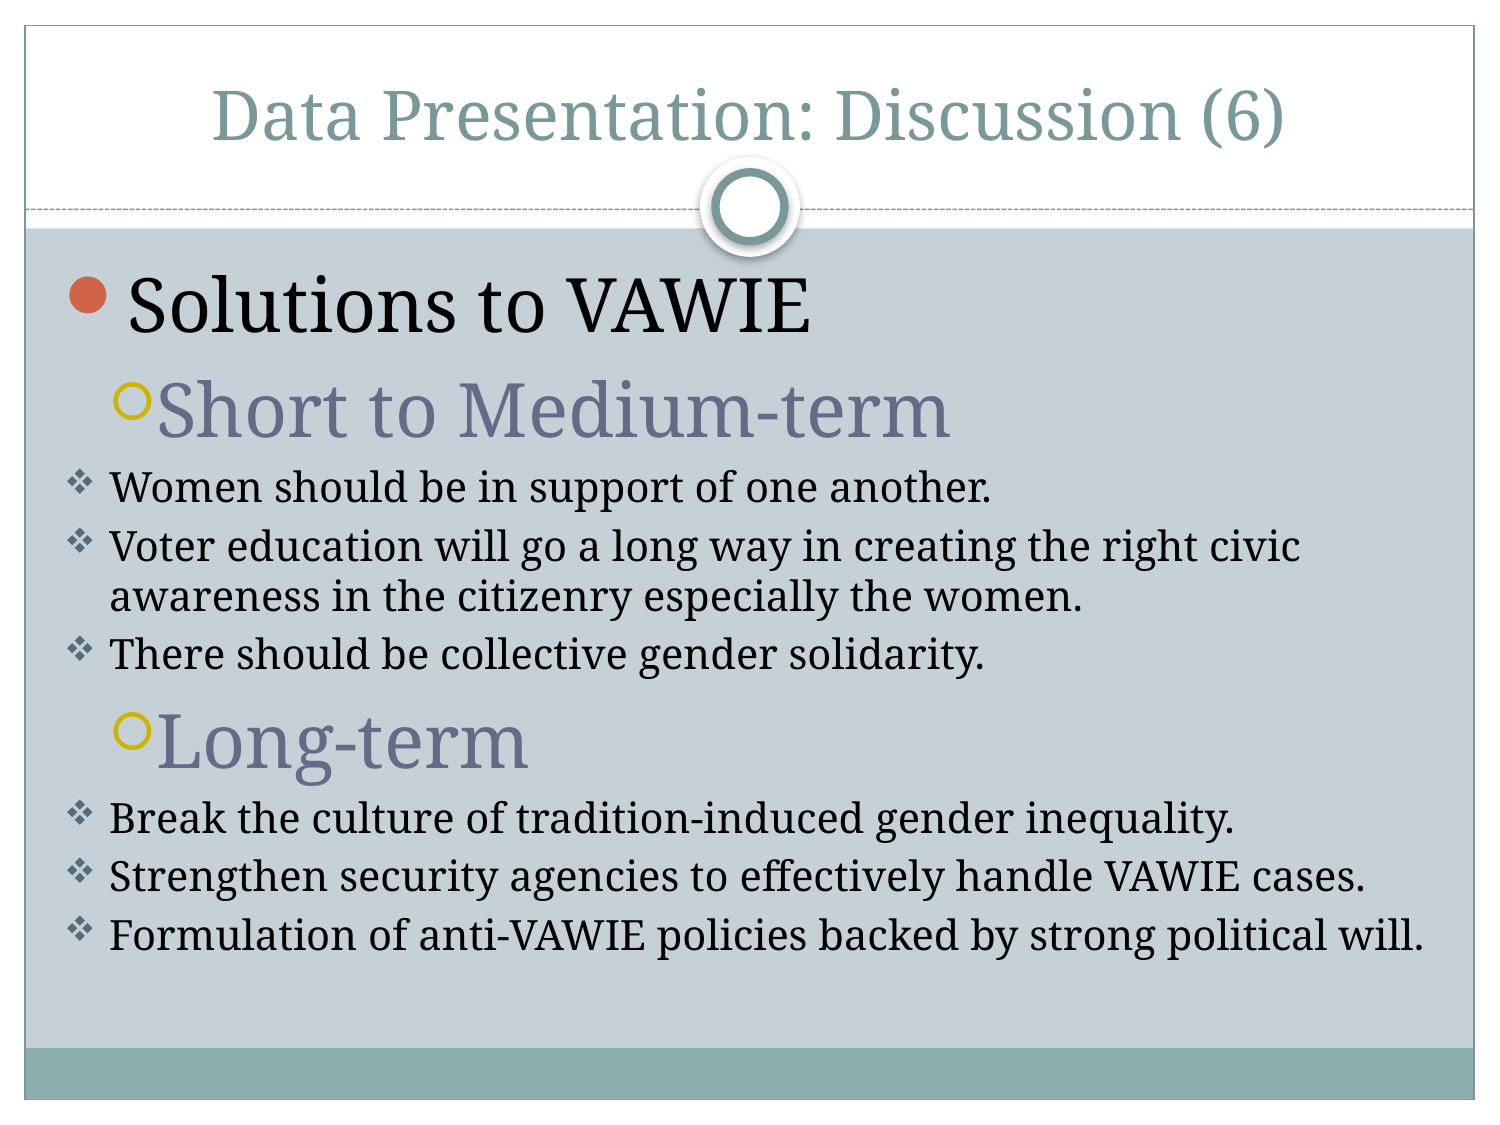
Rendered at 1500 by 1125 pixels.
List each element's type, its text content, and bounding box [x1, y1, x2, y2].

title Data Presentation: Discussion (6) [49, 37, 1450, 162]
list Solutions to VAWIE Short to Medium-term Women should be in support of one another. Voter education will go a long way in creating the right civic awareness in the citizenry especially the women. There should be collective gender solidarity. Long-term Break the culture of tradition-induced gender inequality. Strengthen security agencies to effectively handle VAWIE cases. Formulation of anti-VAWIE policies backed by strong political will. [49, 250, 1500, 1001]
